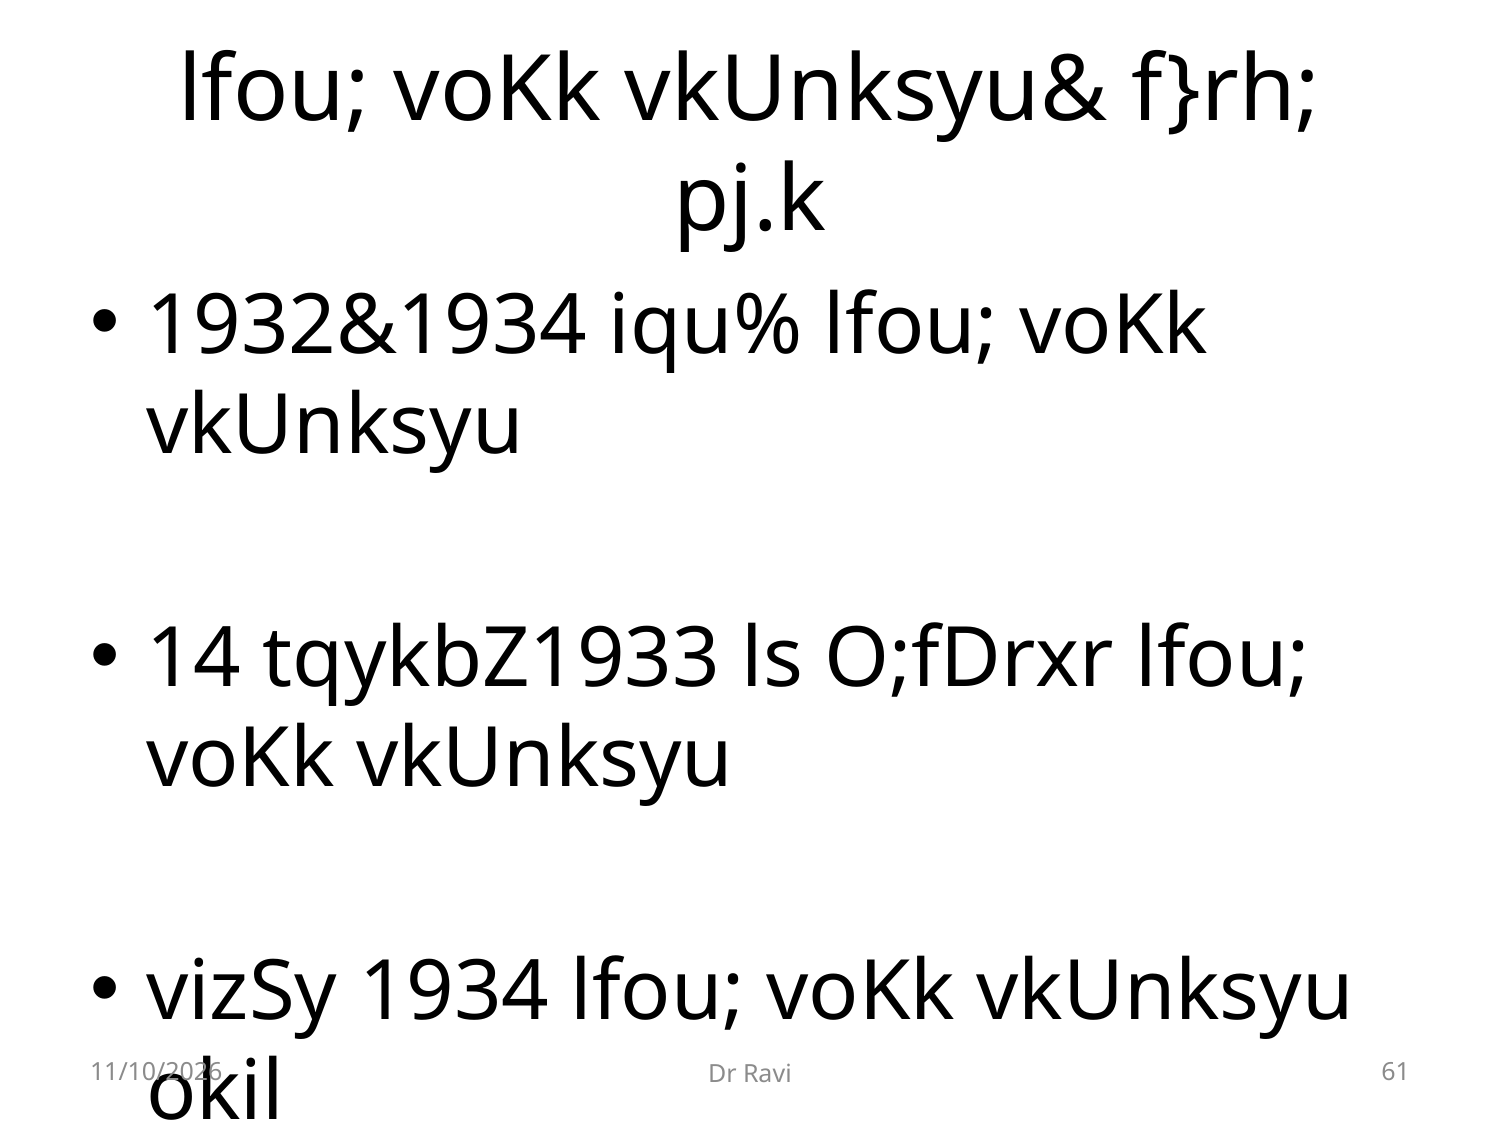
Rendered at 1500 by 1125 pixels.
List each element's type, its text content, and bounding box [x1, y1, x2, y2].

slide_number 61 [1074, 1042, 1425, 1103]
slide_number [75, 1042, 425, 1103]
list 1932&1934 iqu% lfou; voKk vkUnksyu 14 tqykbZ1933 ls O;fDrxr lfou; voKk vkUnksyu vizSy 1934 lfou; voKk vkUnksyu okil [74, 262, 1426, 1006]
title lfou; voKk vkUnksyu& f}rh; pj.k [74, 44, 1426, 233]
footer Dr Ravi [512, 1042, 988, 1103]
